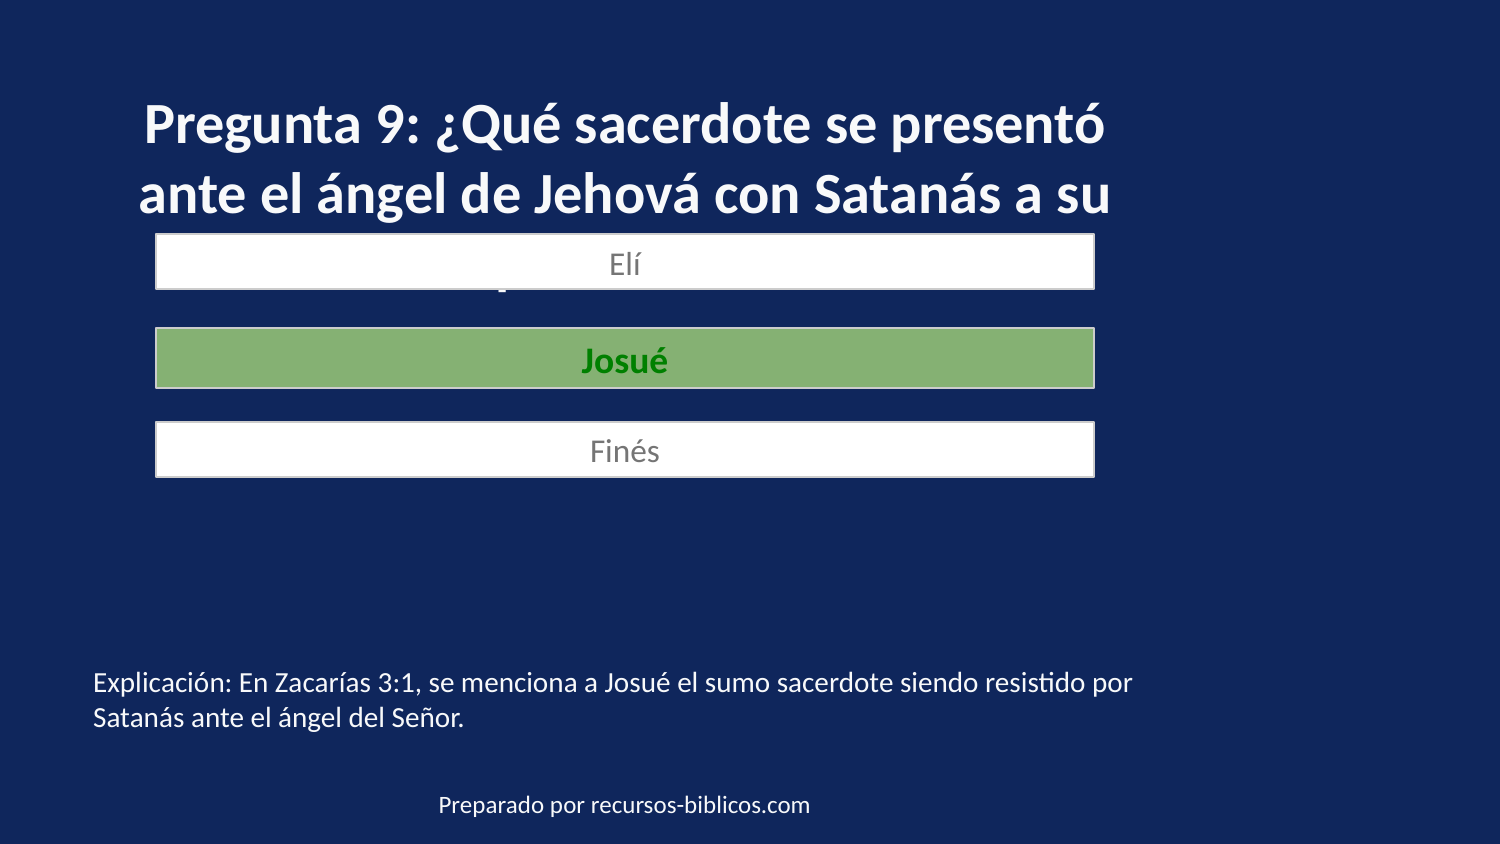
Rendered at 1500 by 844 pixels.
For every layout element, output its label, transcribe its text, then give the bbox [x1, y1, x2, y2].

text_box Pregunta 9: ¿Qué sacerdote se presentó ante el ángel de Jehová con Satanás a su lado oponiéndose a él? [78, 78, 1172, 304]
text_box Finés [156, 421, 1094, 477]
text_box Josué [156, 328, 1094, 388]
text_box Elí [156, 234, 1094, 290]
text_box Explicación: En Zacarías 3:1, se menciona a Josué el sumo sacerdote siendo resistido por Satanás ante el ángel del Señor. [78, 656, 1172, 742]
text_box Preparado por recursos-biblicos.com [78, 781, 1172, 827]
